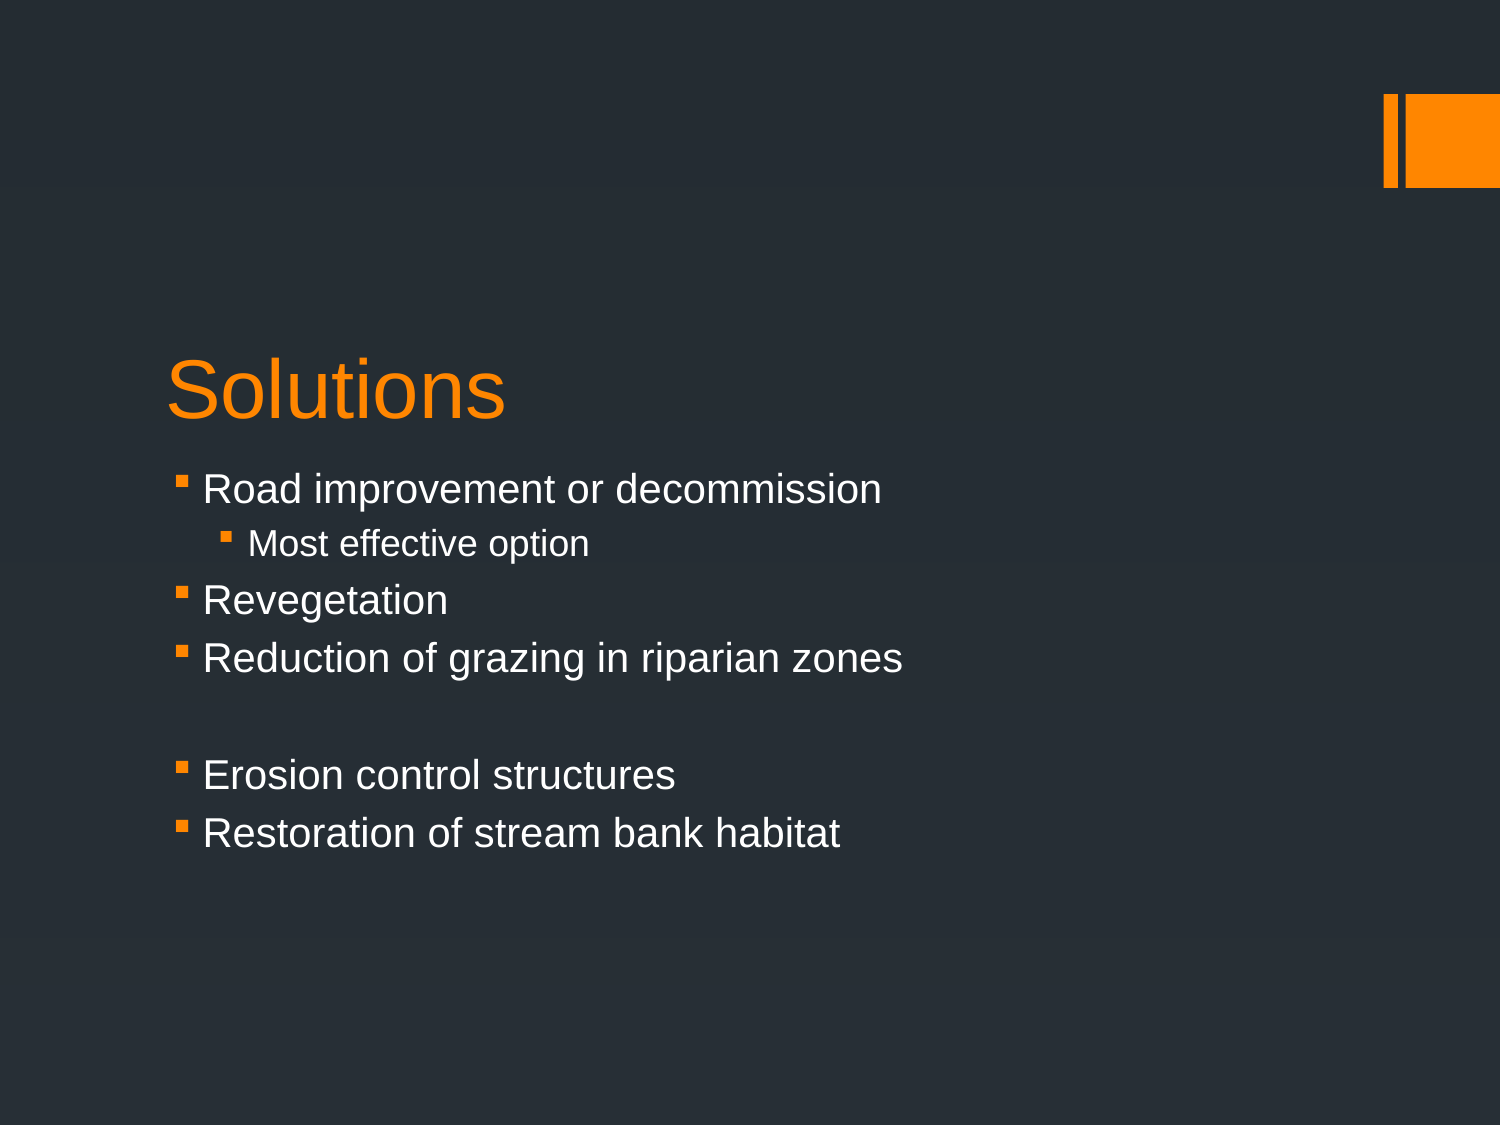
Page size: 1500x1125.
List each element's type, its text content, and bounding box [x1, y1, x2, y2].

title Solutions [150, 253, 1350, 443]
list Road improvement or decommission Most effective option Revegetation Reduction of grazing in riparian zones Erosion control structures Restoration of stream bank habitat [150, 454, 1350, 1035]
